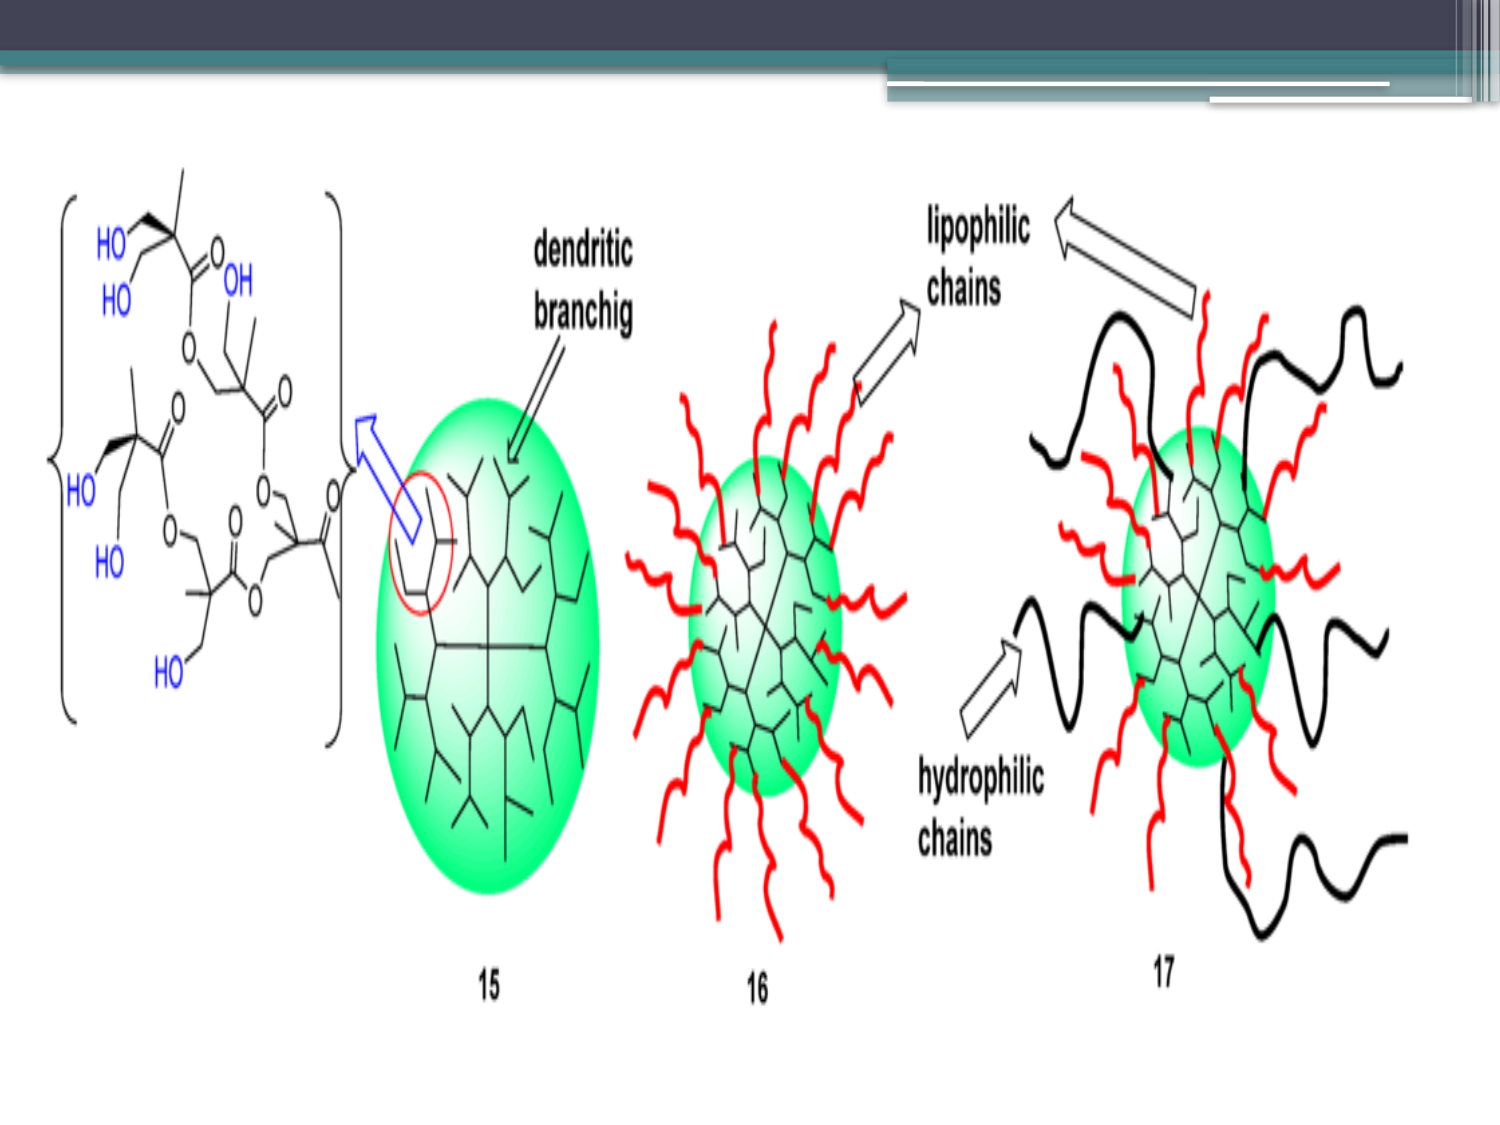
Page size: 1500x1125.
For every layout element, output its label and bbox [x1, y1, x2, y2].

picture [41, 160, 1412, 1012]
